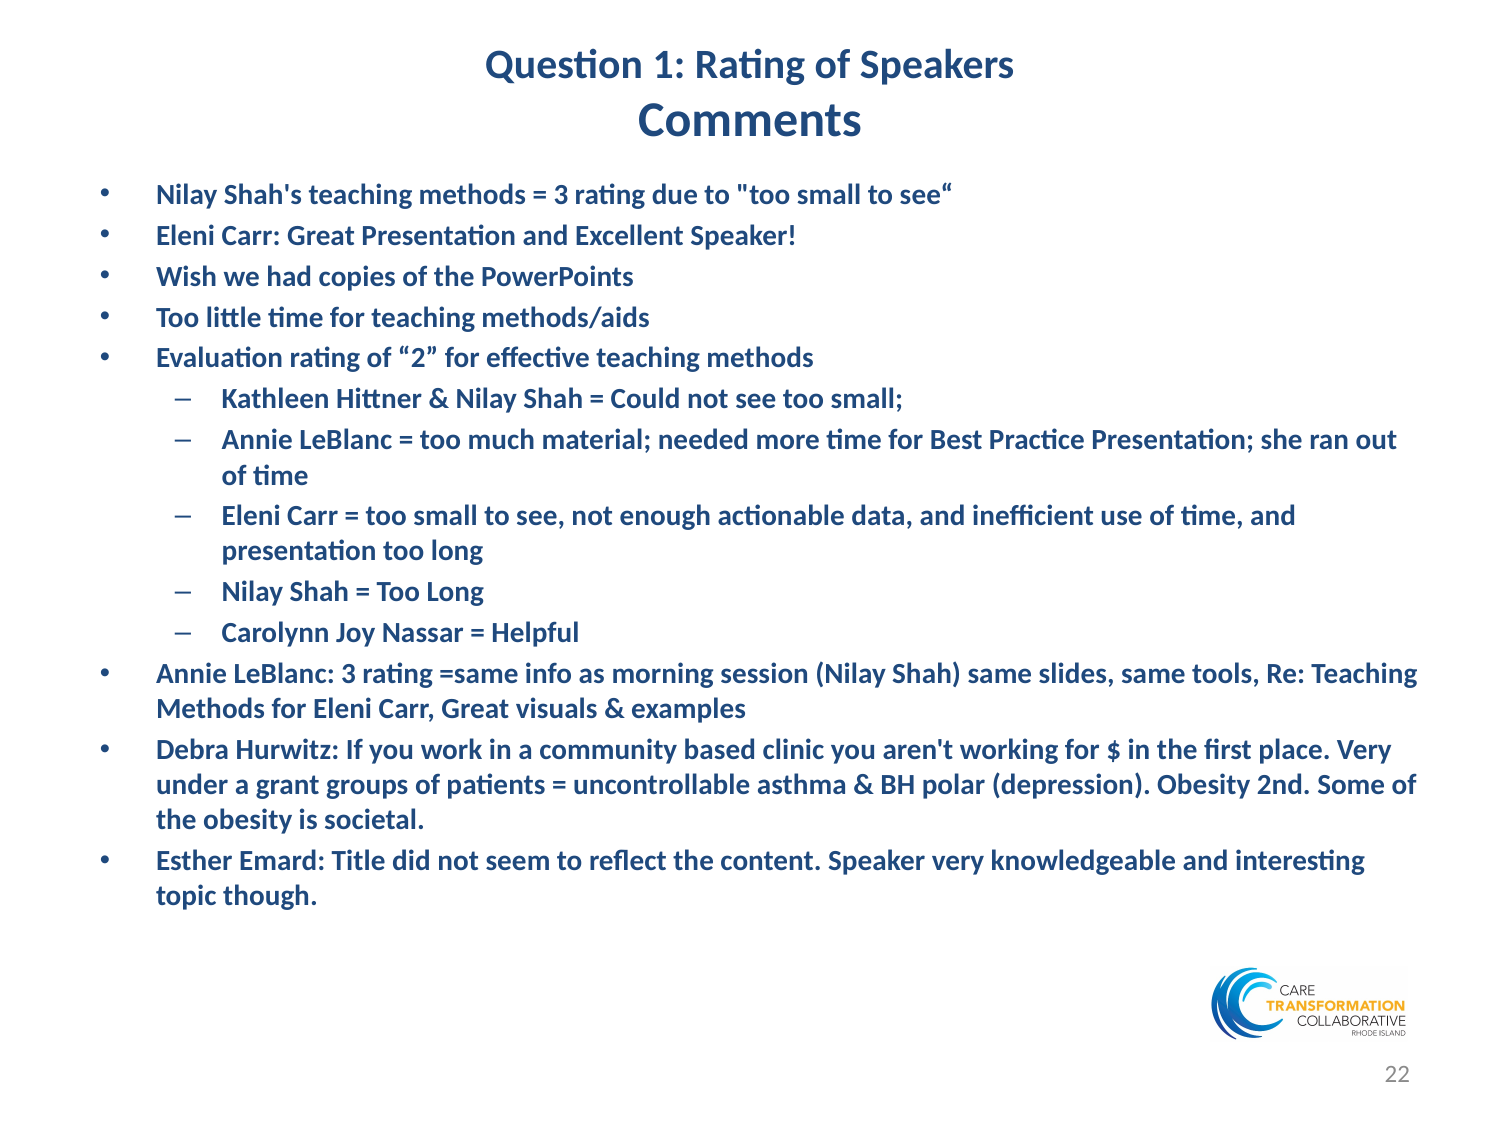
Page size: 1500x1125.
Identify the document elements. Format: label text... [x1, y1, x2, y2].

title Question 1: Rating of Speakers Comments [75, 45, 1425, 139]
picture [1210, 966, 1408, 1043]
list Nilay Shah's teaching methods = 3 rating due to "too small to see“ Eleni Carr: Great Presentation and Excellent Speaker! Wish we had copies of the PowerPoints Too little time for teaching methods/aids Evaluation rating of “2” for effective teaching methods Kathleen Hittner & Nilay Shah = Could not see too small; Annie LeBlanc = too much material; needed more time for Best Practice Presentation; she ran out of time Eleni Carr = too small to see, not enough actionable data, and inefficient use of time, and presentation too long Nilay Shah = Too Long Carolynn Joy Nassar = Helpful Annie LeBlanc: 3 rating =same info as morning session (Nilay Shah) same slides, same tools, Re: Teaching Methods for Eleni Carr, Great visuals & examples Debra Hurwitz: If you work in a community based clinic you aren't working for $ in the first place. Very under a grant groups of patients = uncontrollable asthma & BH polar (depression). Obesity 2nd. Some of the obesity is societal. Esther Emard: Title did not seem to reflect the content. Speaker very knowledgeable and interesting topic though. [84, 167, 1435, 1064]
slide_number 22 [1074, 1042, 1425, 1103]
